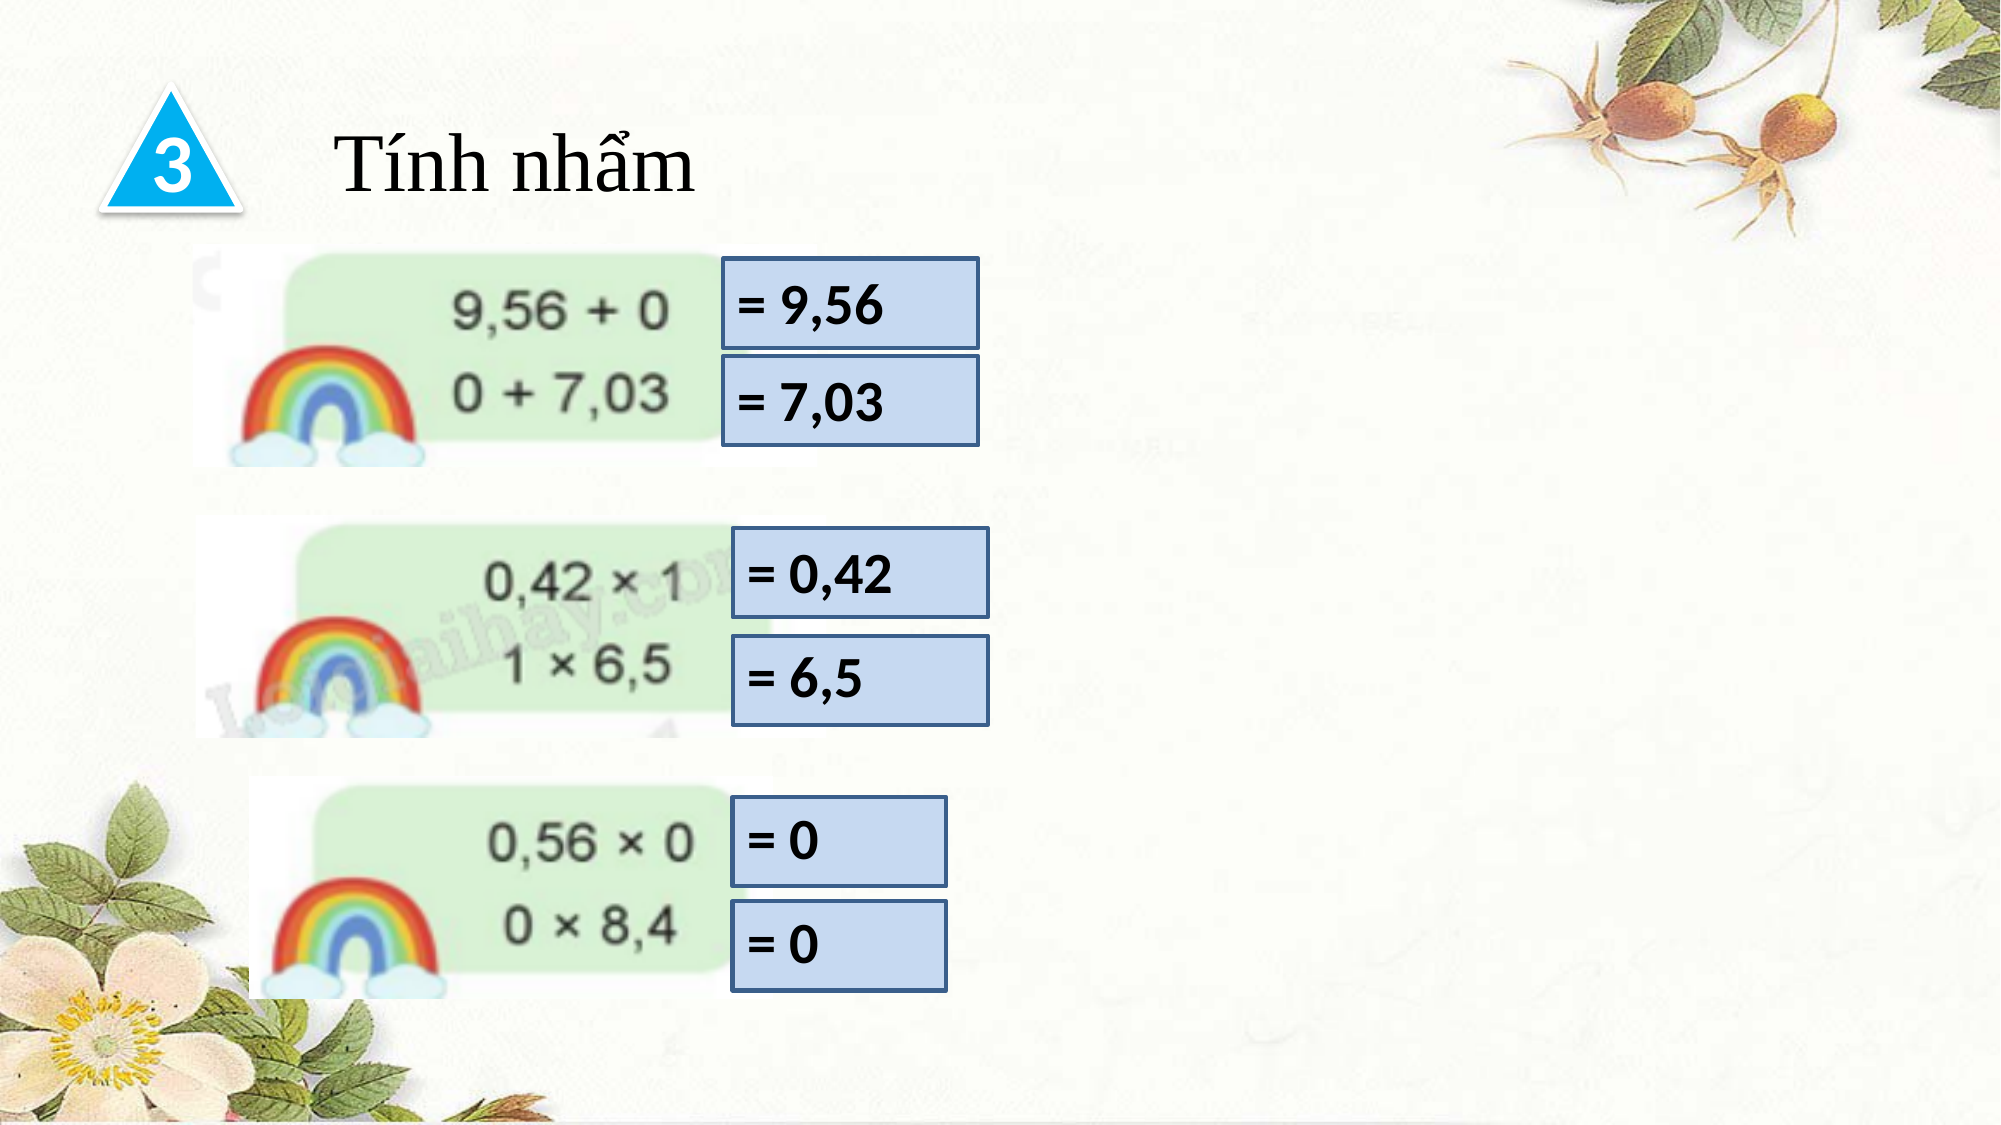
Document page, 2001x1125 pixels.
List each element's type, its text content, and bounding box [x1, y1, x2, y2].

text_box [732, 631, 988, 726]
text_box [732, 897, 947, 991]
picture [0, 0, 2001, 1125]
text_box 3 [99, 81, 244, 213]
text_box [732, 527, 988, 618]
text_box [722, 355, 979, 446]
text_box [722, 258, 979, 355]
text_box Tính nhẩm [297, 100, 733, 215]
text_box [732, 793, 947, 887]
